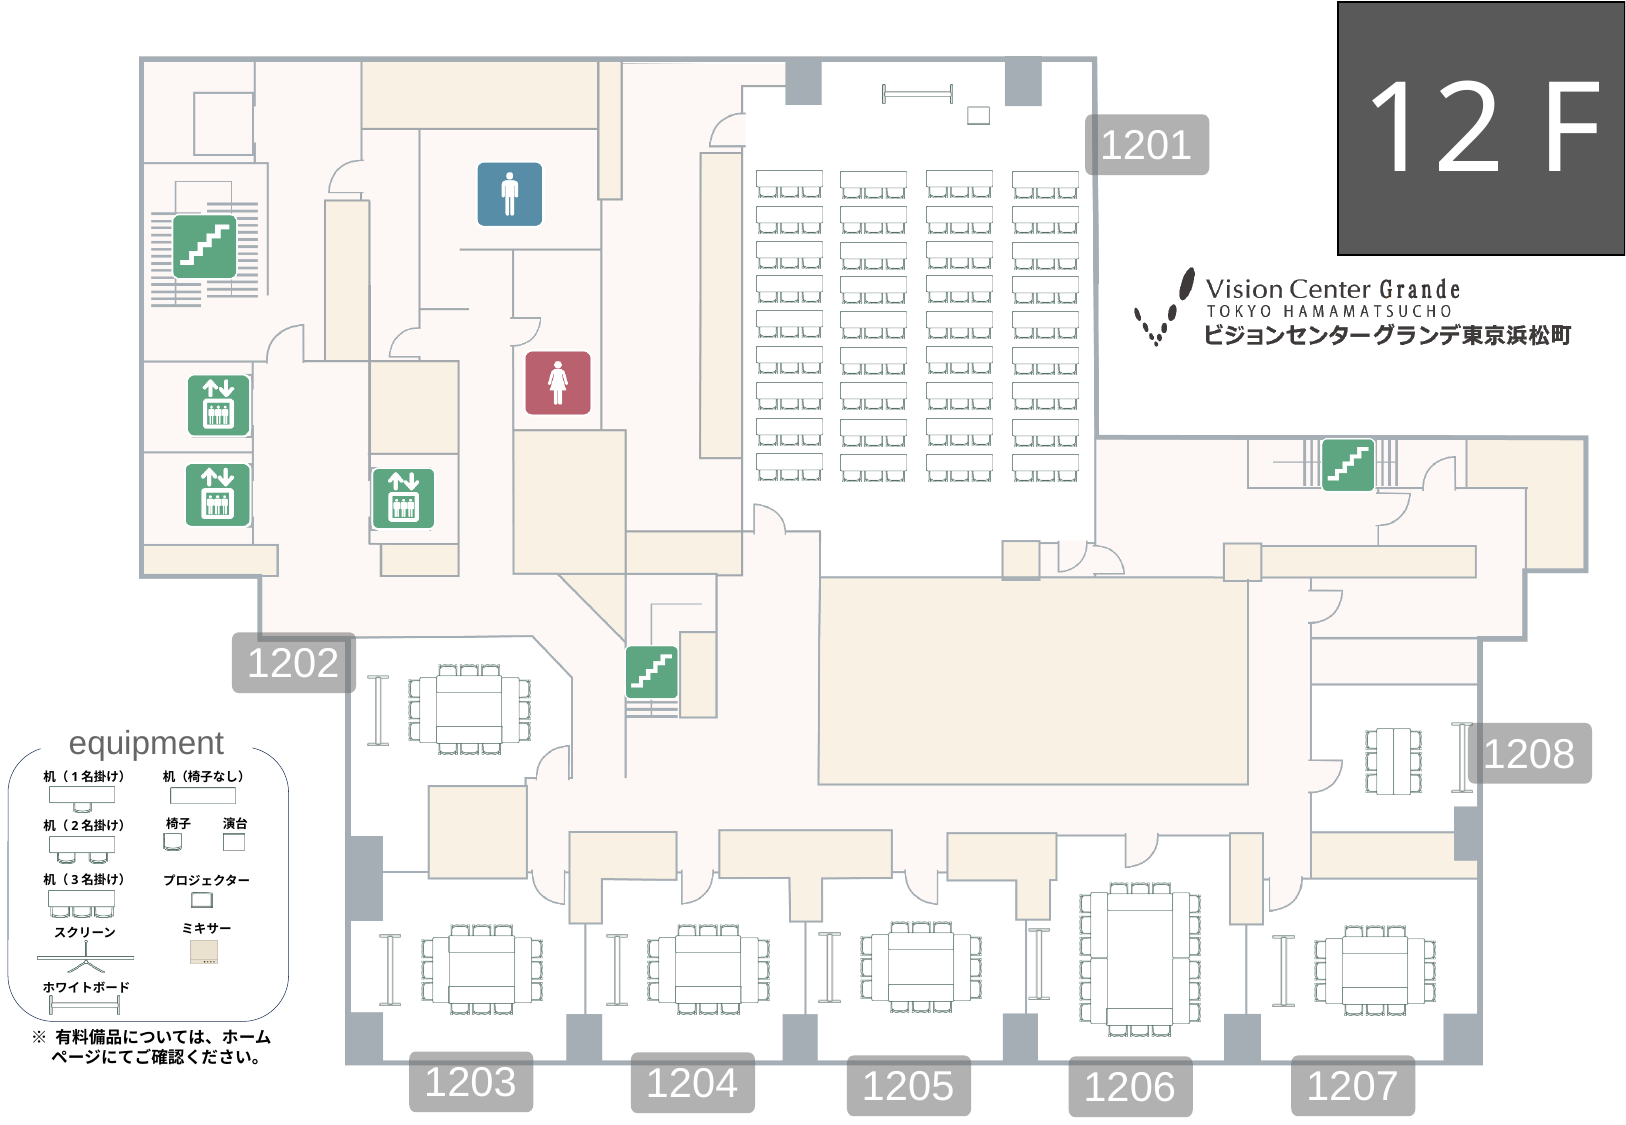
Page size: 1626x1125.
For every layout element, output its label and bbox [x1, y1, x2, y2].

picture [0, 0, 1626, 1125]
text_box [756, 170, 1079, 482]
text_box [1360, 733, 1427, 790]
